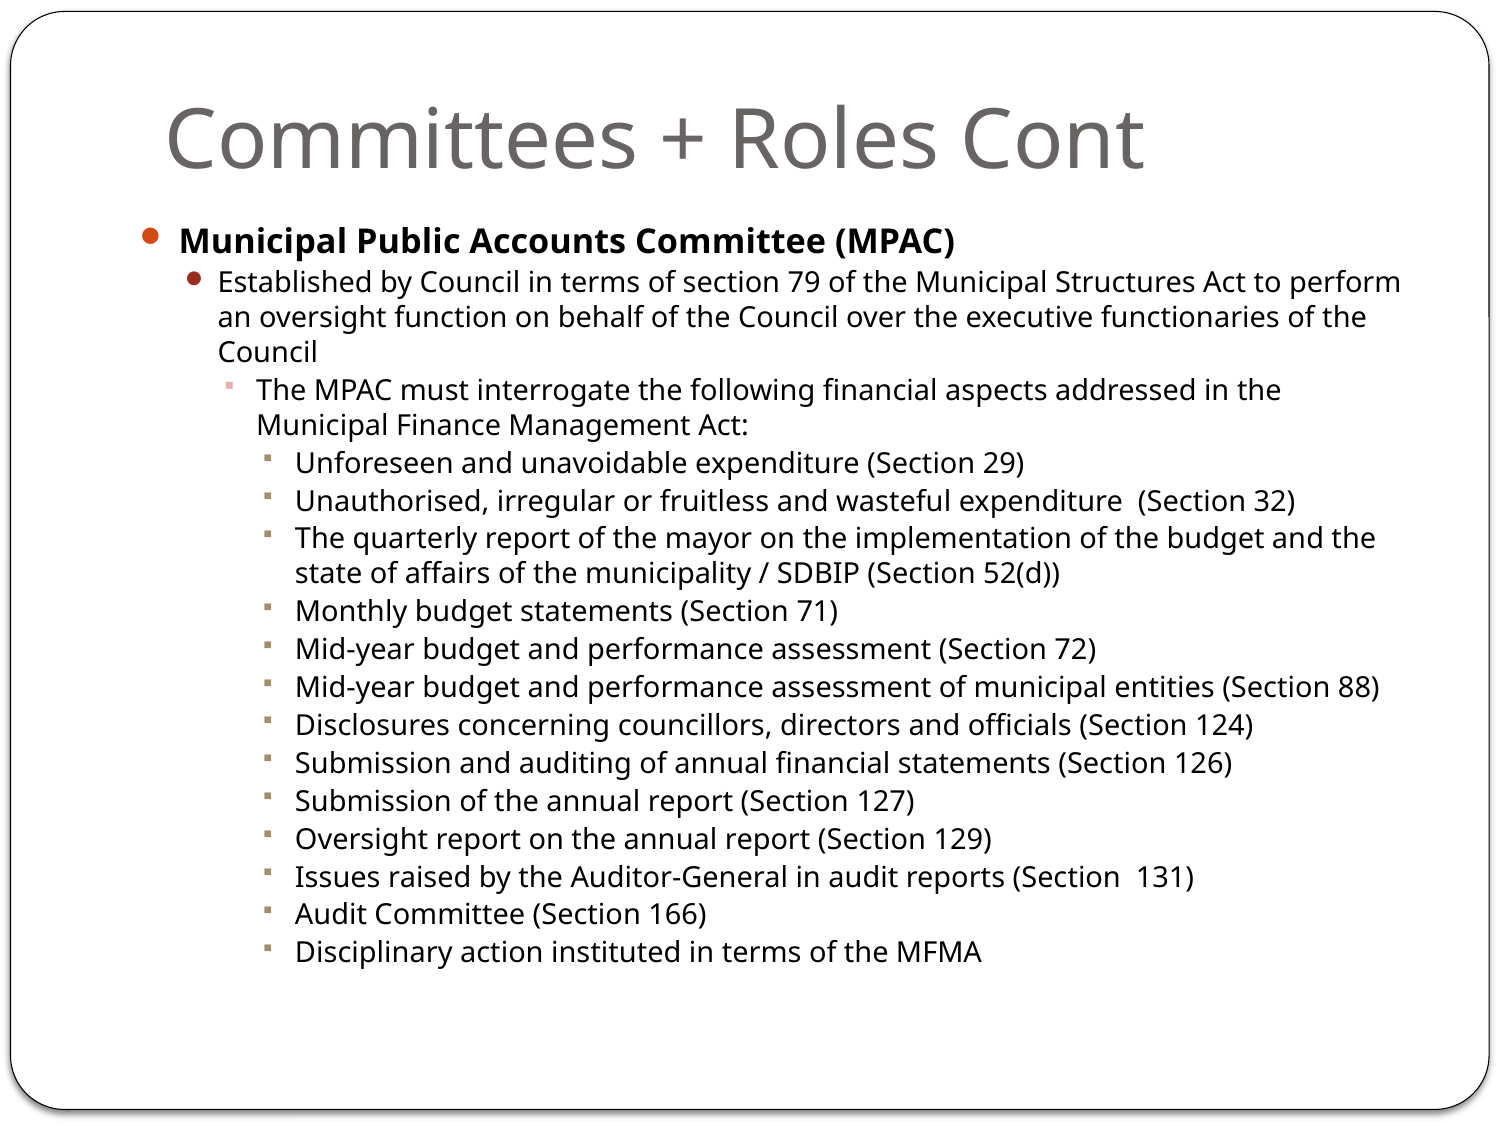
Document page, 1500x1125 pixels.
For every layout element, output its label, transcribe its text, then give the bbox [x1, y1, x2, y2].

title Committees + Roles Cont [150, 45, 1425, 200]
list Municipal Public Accounts Committee (MPAC) Established by Council in terms of section 79 of the Municipal Structures Act to perform an oversight function on behalf of the Council over the executive functionaries of the Council The MPAC must interrogate the following financial aspects addressed in the Municipal Finance Management Act: Unforeseen and unavoidable expenditure (Section 29) Unauthorised, irregular or fruitless and wasteful expenditure (Section 32) The quarterly report of the mayor on the implementation of the budget and the state of affairs of the municipality / SDBIP (Section 52(d)) Monthly budget statements (Section 71) Mid-year budget and performance assessment (Section 72) Mid-year budget and performance assessment of municipal entities (Section 88) Disclosures concerning councillors, directors and officials (Section 124) Submission and auditing of annual financial statements (Section 126) Submission of the annual report (Section 127) Oversight report on the annual report (Section 129) Issues raised by the Auditor-General in audit reports (Section 131) Audit Committee (Section 166) Disciplinary action instituted in terms of the MFMA [125, 212, 1425, 988]
